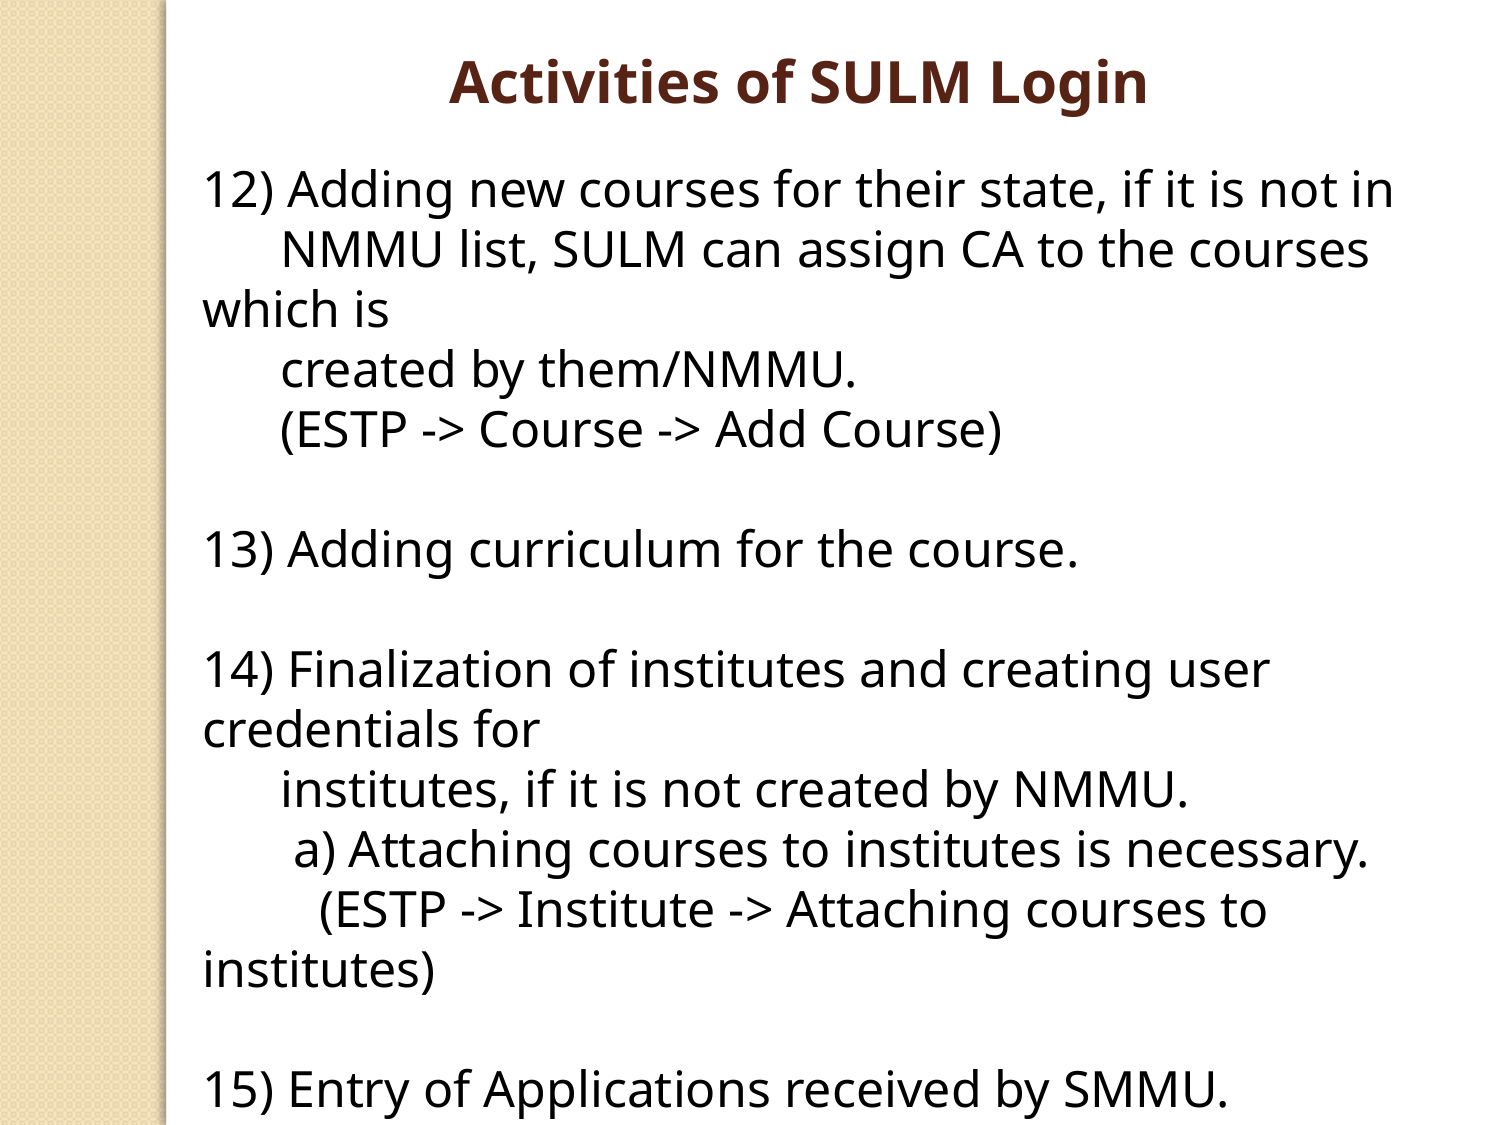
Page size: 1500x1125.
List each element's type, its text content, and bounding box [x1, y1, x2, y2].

text_box Activities of SULM Login [174, 37, 1425, 125]
text_box 12) Adding new courses for their state, if it is not in NMMU list, SULM can assign CA to the courses which is created by them/NMMU. (ESTP -> Course -> Add Course) 13) Adding curriculum for the course. 14) Finalization of institutes and creating user credentials for institutes, if it is not created by NMMU. a) Attaching courses to institutes is necessary. (ESTP -> Institute -> Attaching courses to institutes) 15) Entry of Applications received by SMMU. 16) Creation of User credentials for the ULB. [187, 149, 1450, 1125]
